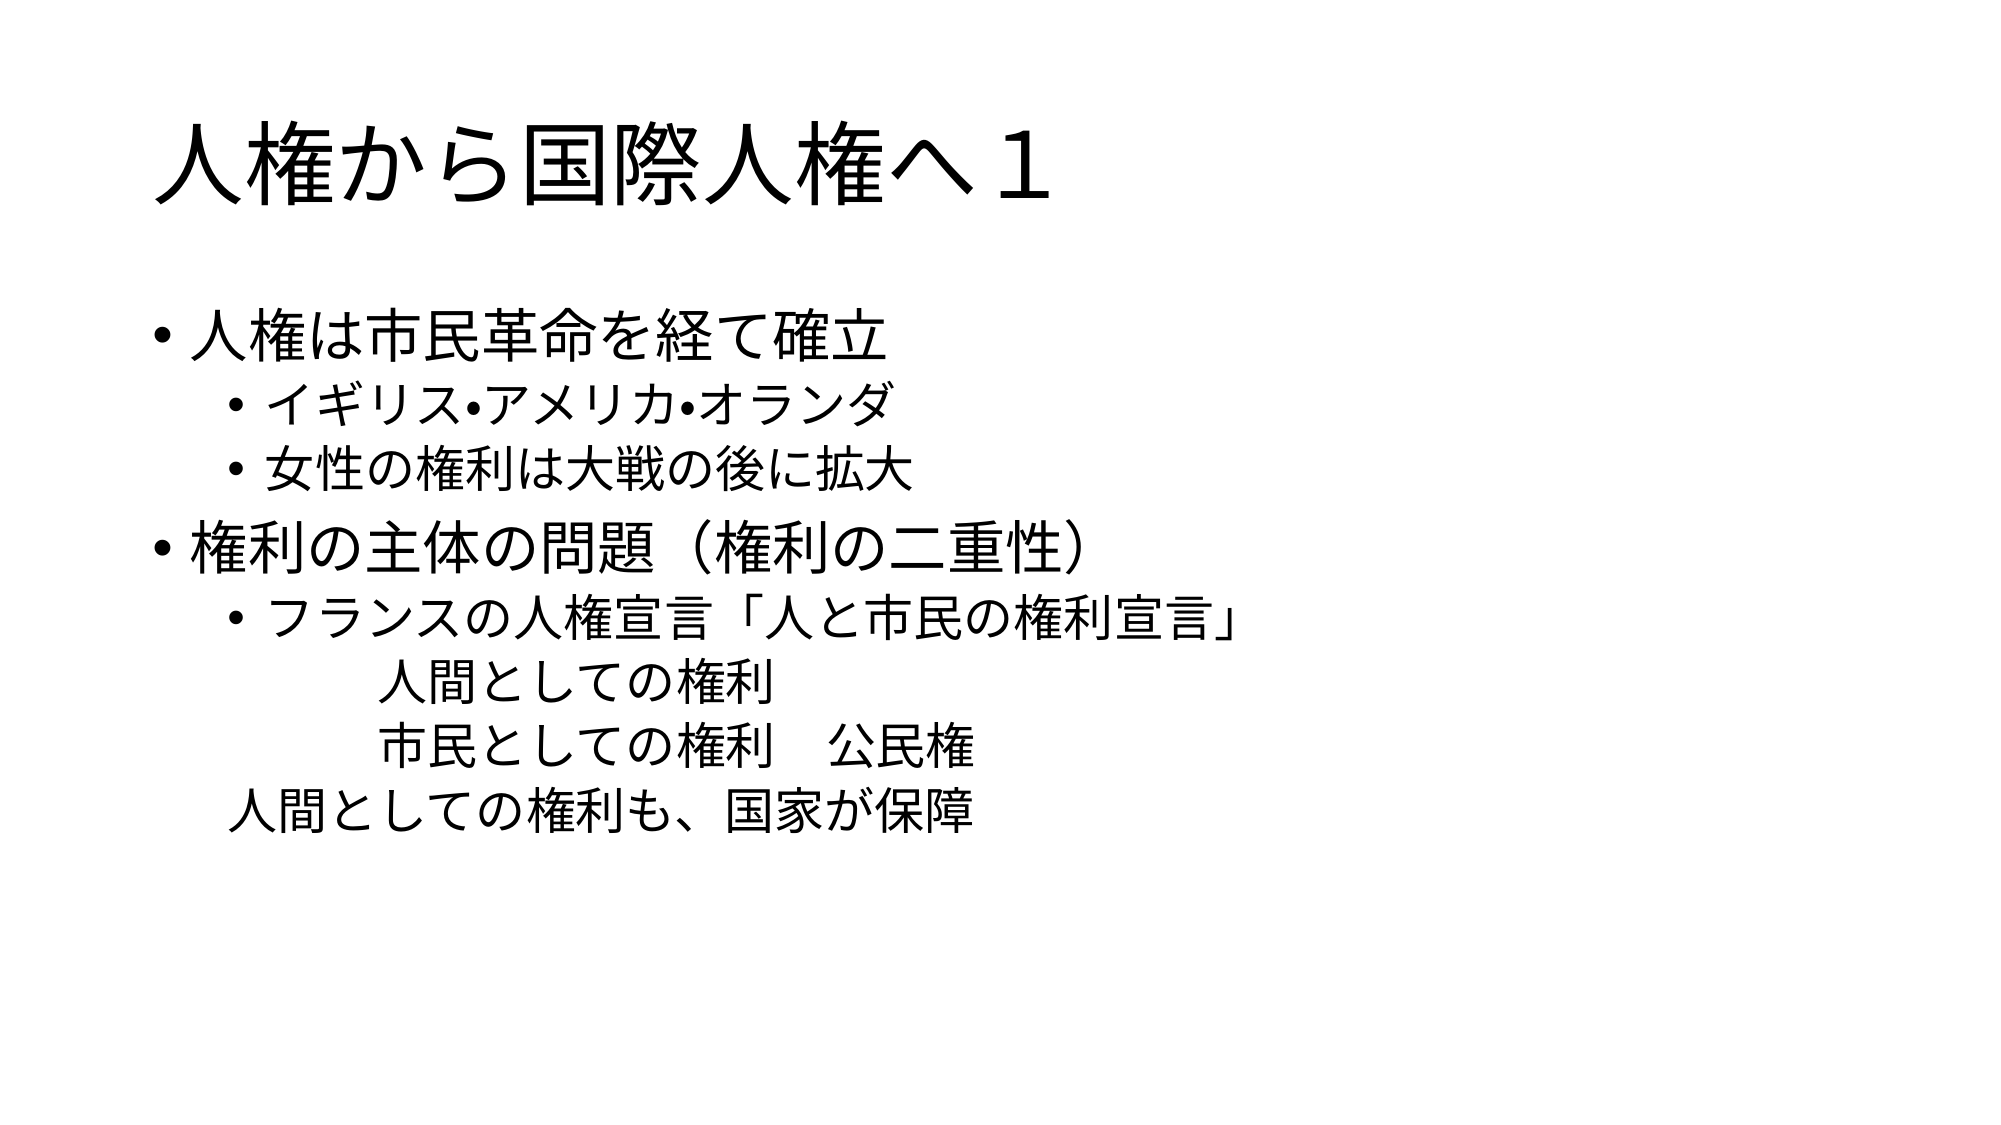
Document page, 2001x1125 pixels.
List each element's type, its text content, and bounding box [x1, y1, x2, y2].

list 人権は市民革命を経て確立 イギリス・アメリカ・オランダ 女性の権利は大戦の後に拡大 権利の主体の問題（権利の二重性） フランスの人権宣言「人と市民の権利宣言」 人間としての権利 市民としての権利 公民権 人間としての権利も、国家が保障 [137, 299, 1863, 1014]
title 人権から国際人権へ１ [137, 59, 1863, 278]
